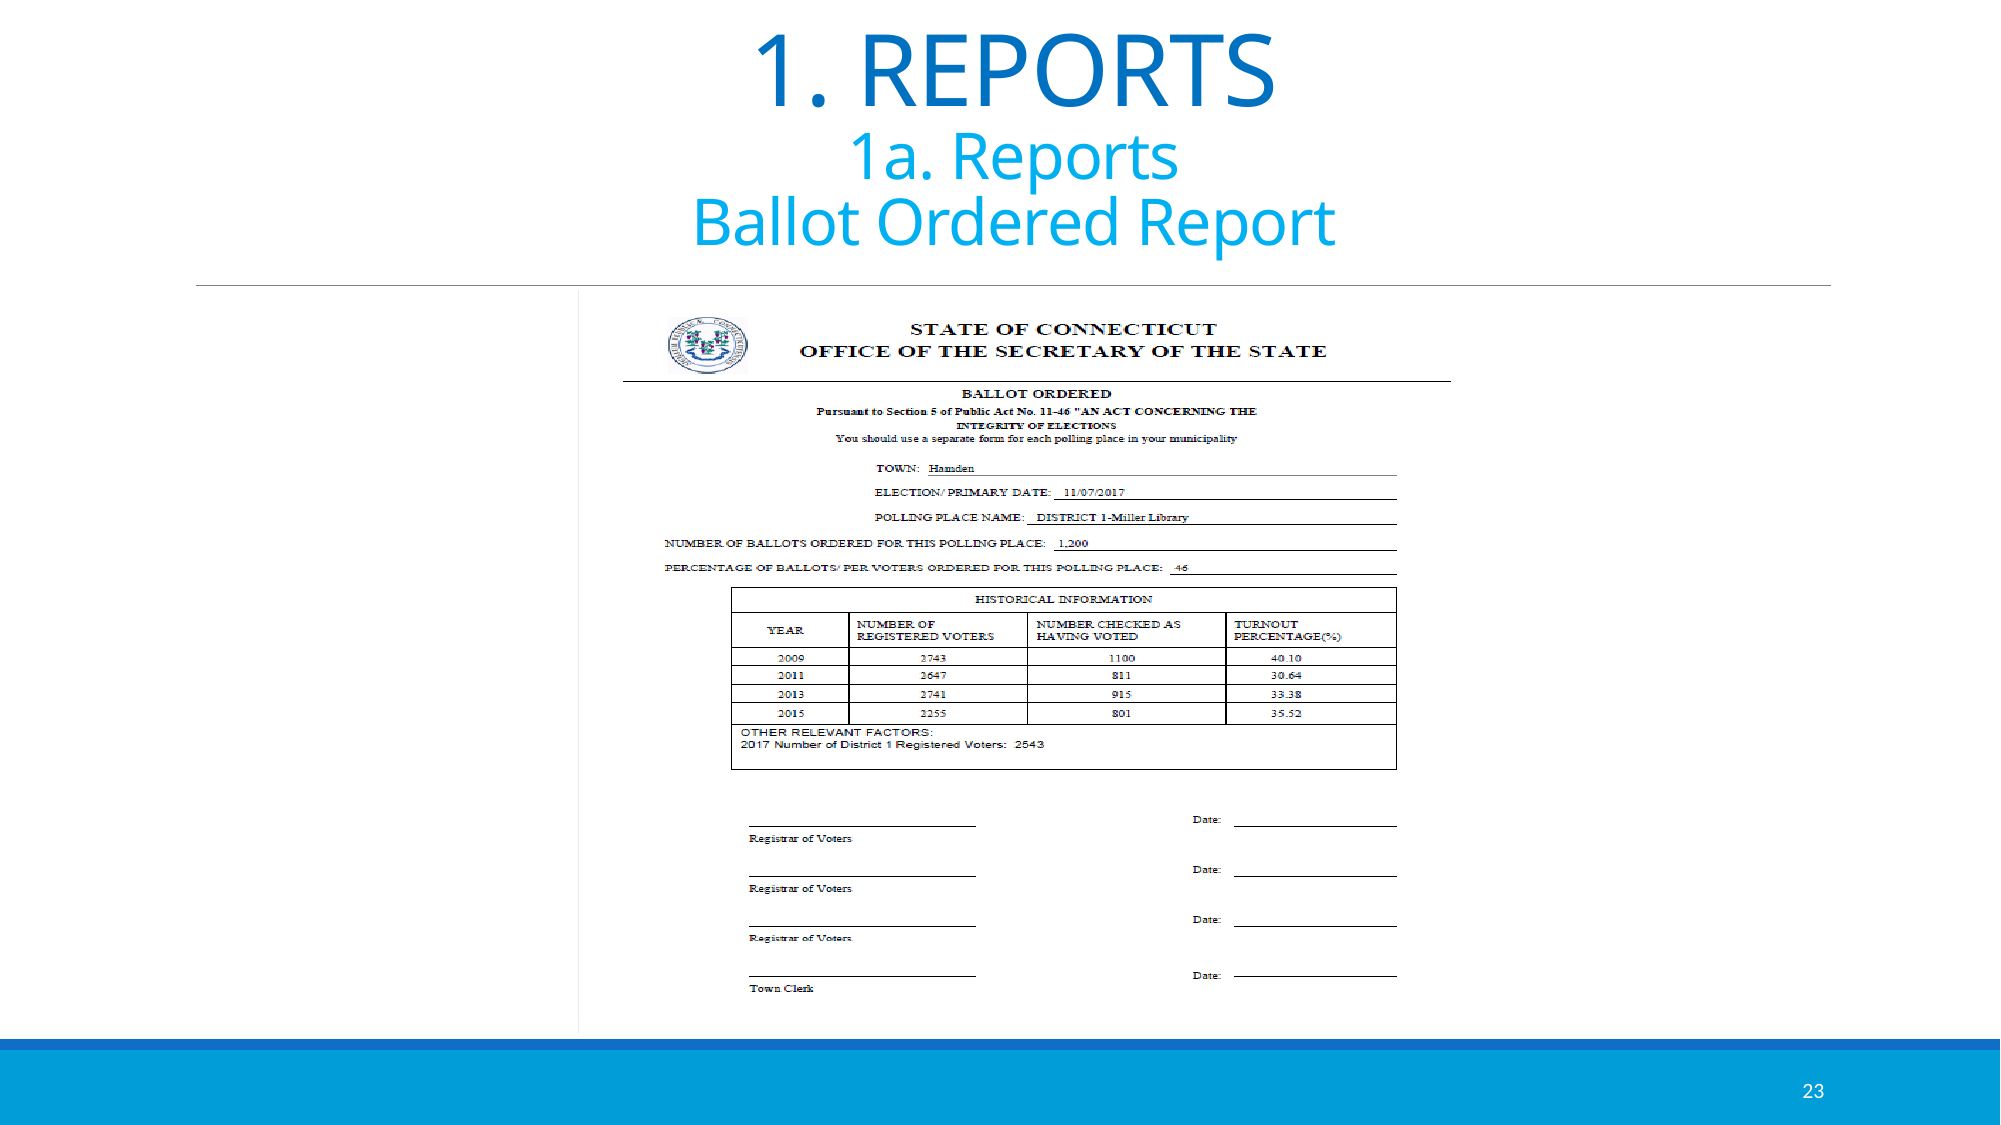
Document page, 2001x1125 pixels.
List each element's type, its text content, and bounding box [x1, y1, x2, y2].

slide_number 23 [1624, 1059, 1840, 1120]
picture [577, 290, 1474, 1033]
title 1. REPORTS 1a. Reports Ballot Ordered Report [189, 13, 1840, 267]
